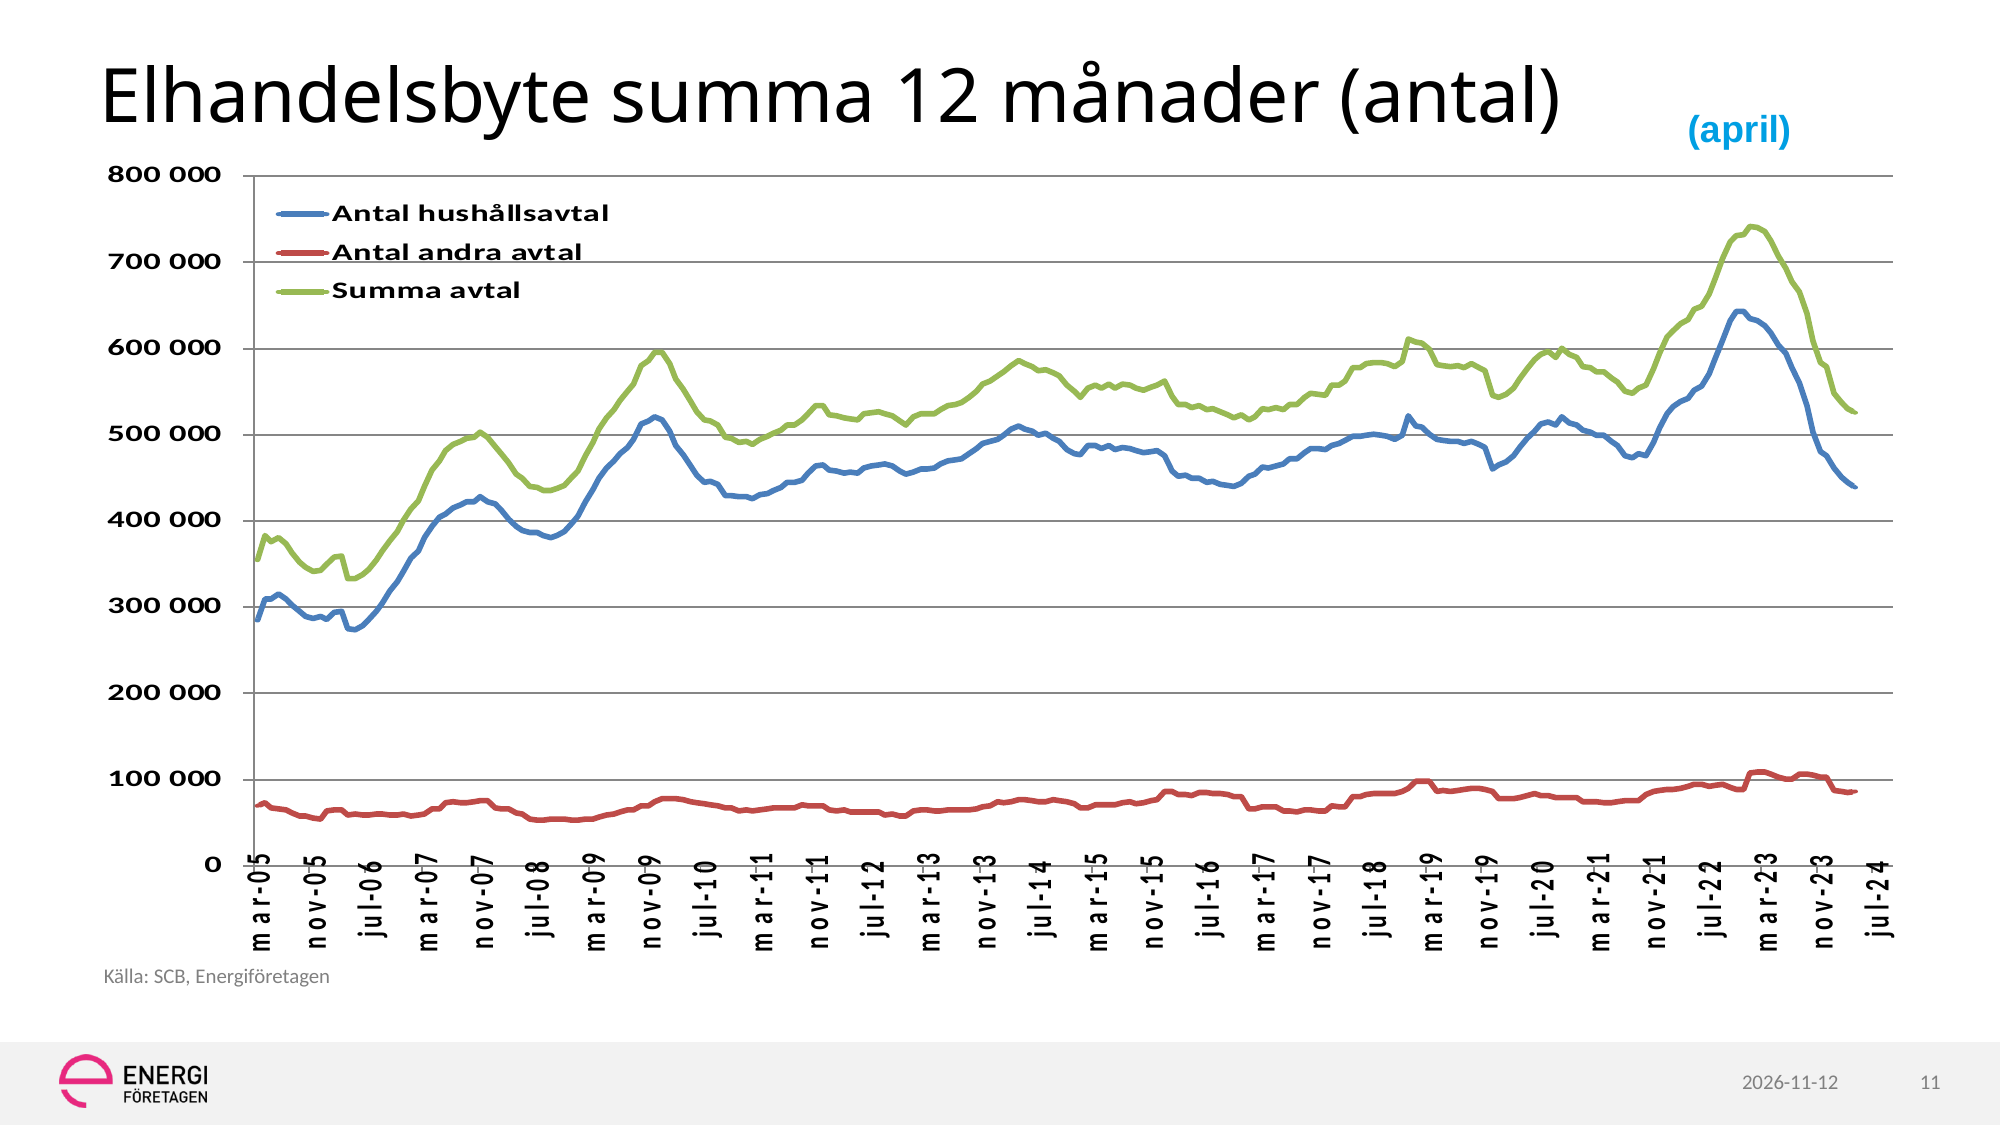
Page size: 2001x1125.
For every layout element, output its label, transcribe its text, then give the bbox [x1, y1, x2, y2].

picture [59, 1054, 207, 1108]
picture [79, 104, 1936, 975]
text_box Källa: SCB, Energiföretagen [103, 986, 1229, 993]
title Elhandelsbyte summa 12 månader (antal) [99, 30, 1900, 138]
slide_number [1742, 1068, 1854, 1099]
slide_number 11 [1882, 1068, 1941, 1099]
